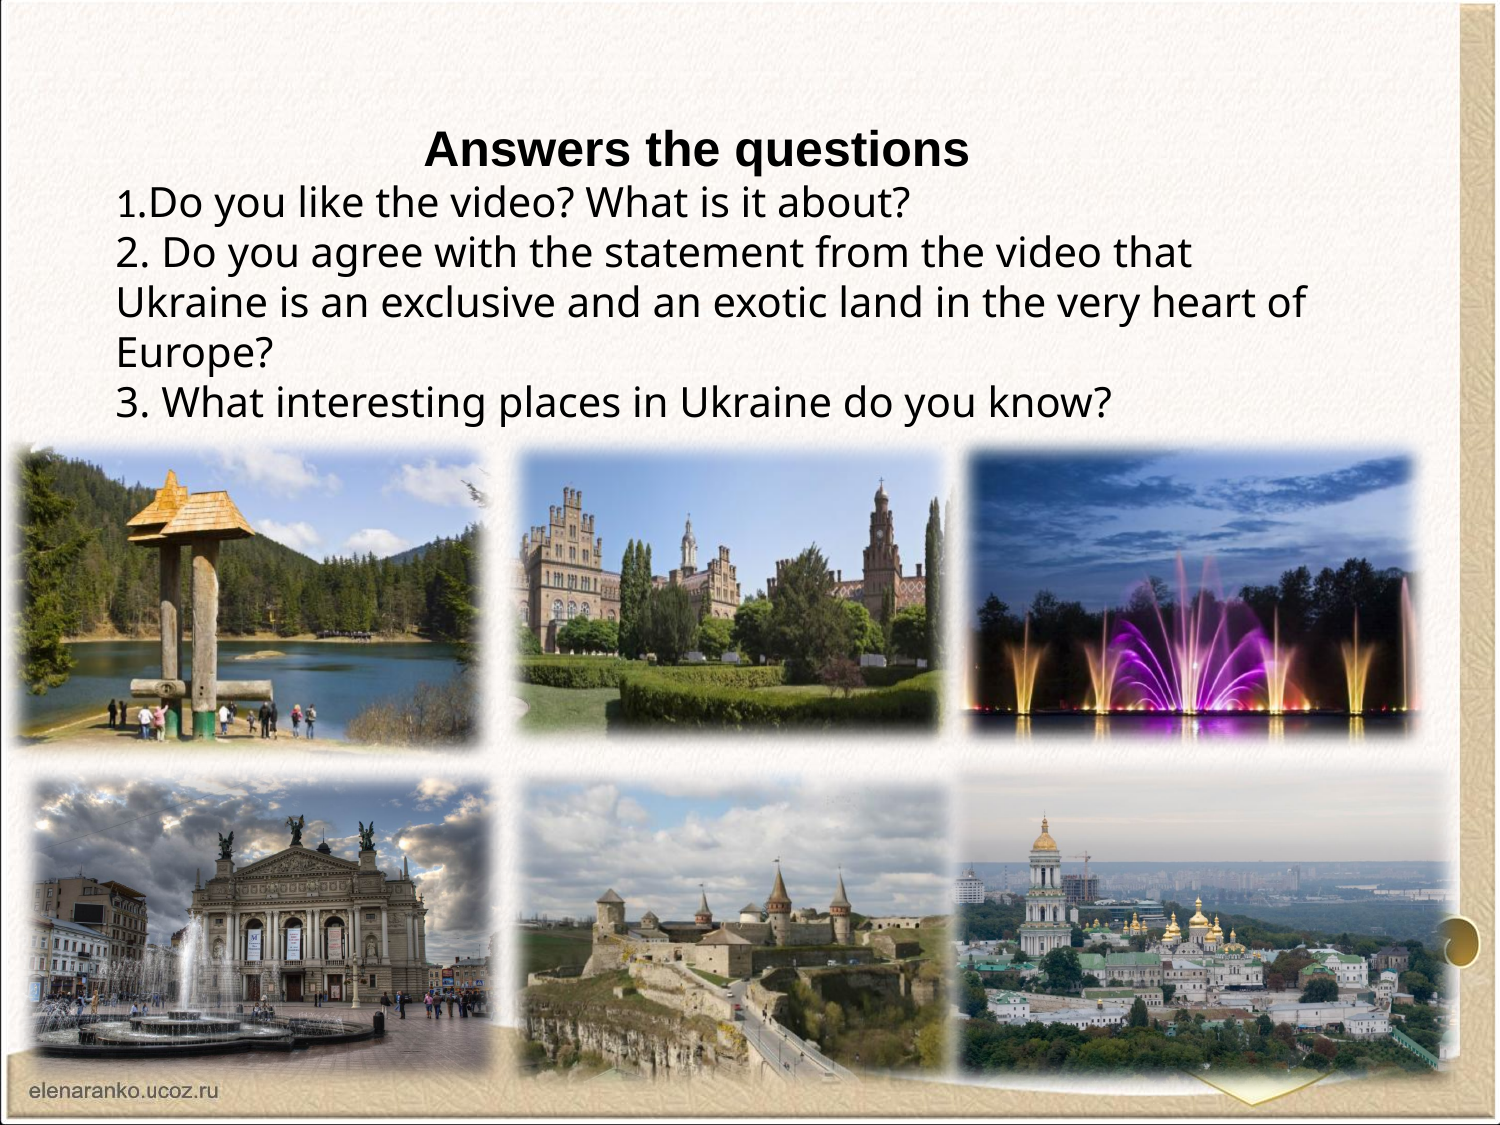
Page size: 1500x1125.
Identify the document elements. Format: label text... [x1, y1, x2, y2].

picture [0, 0, 1500, 1125]
text_box Answers the questions 1.Do you like the video? What is it about? 2. Do you agree with the statement from the video that Ukraine is an exclusive and an exotic land in the very heart of Europe? 3. What interesting places in Ukraine do you know? [100, 58, 1335, 431]
